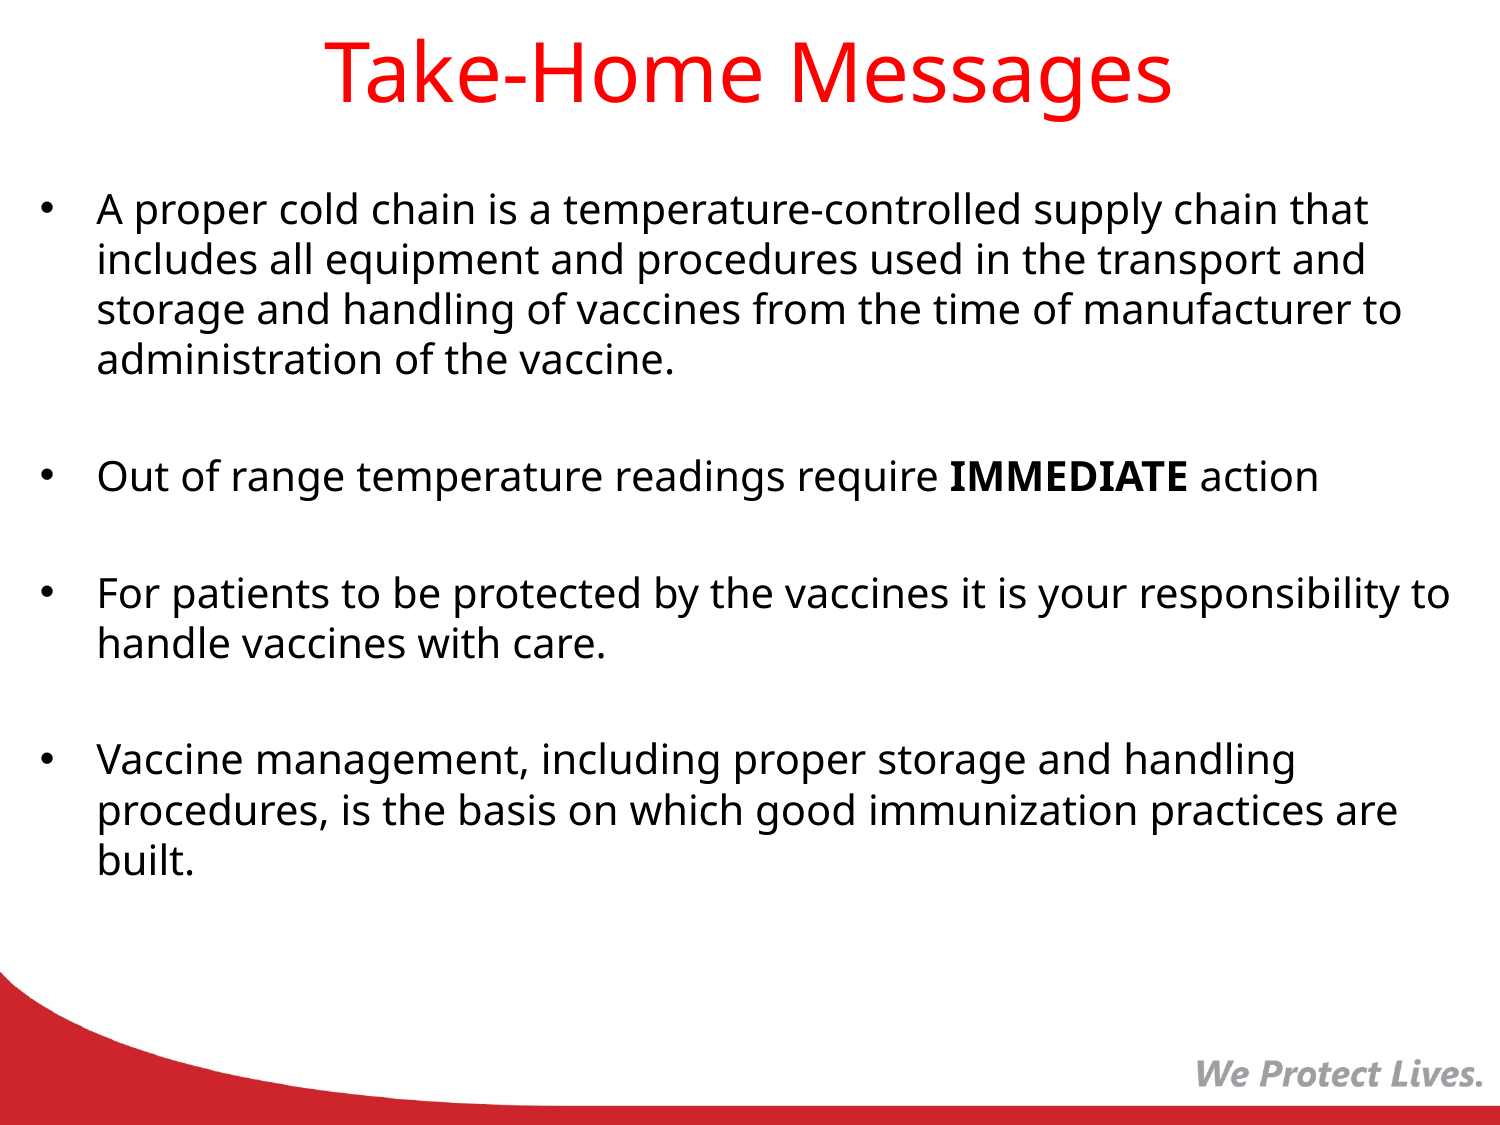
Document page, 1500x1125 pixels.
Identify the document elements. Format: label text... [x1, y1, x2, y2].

title Take-Home Messages [24, 0, 1475, 138]
list A proper cold chain is a temperature-controlled supply chain that includes all equipment and procedures used in the transport and storage and handling of vaccines from the time of manufacturer to administration of the vaccine. Out of range temperature readings require IMMEDIATE action For patients to be protected by the vaccines it is your responsibility to handle vaccines with care. Vaccine management, including proper storage and handling procedures, is the basis on which good immunization practices are built. [24, 174, 1500, 1038]
picture [0, 0, 1500, 1125]
